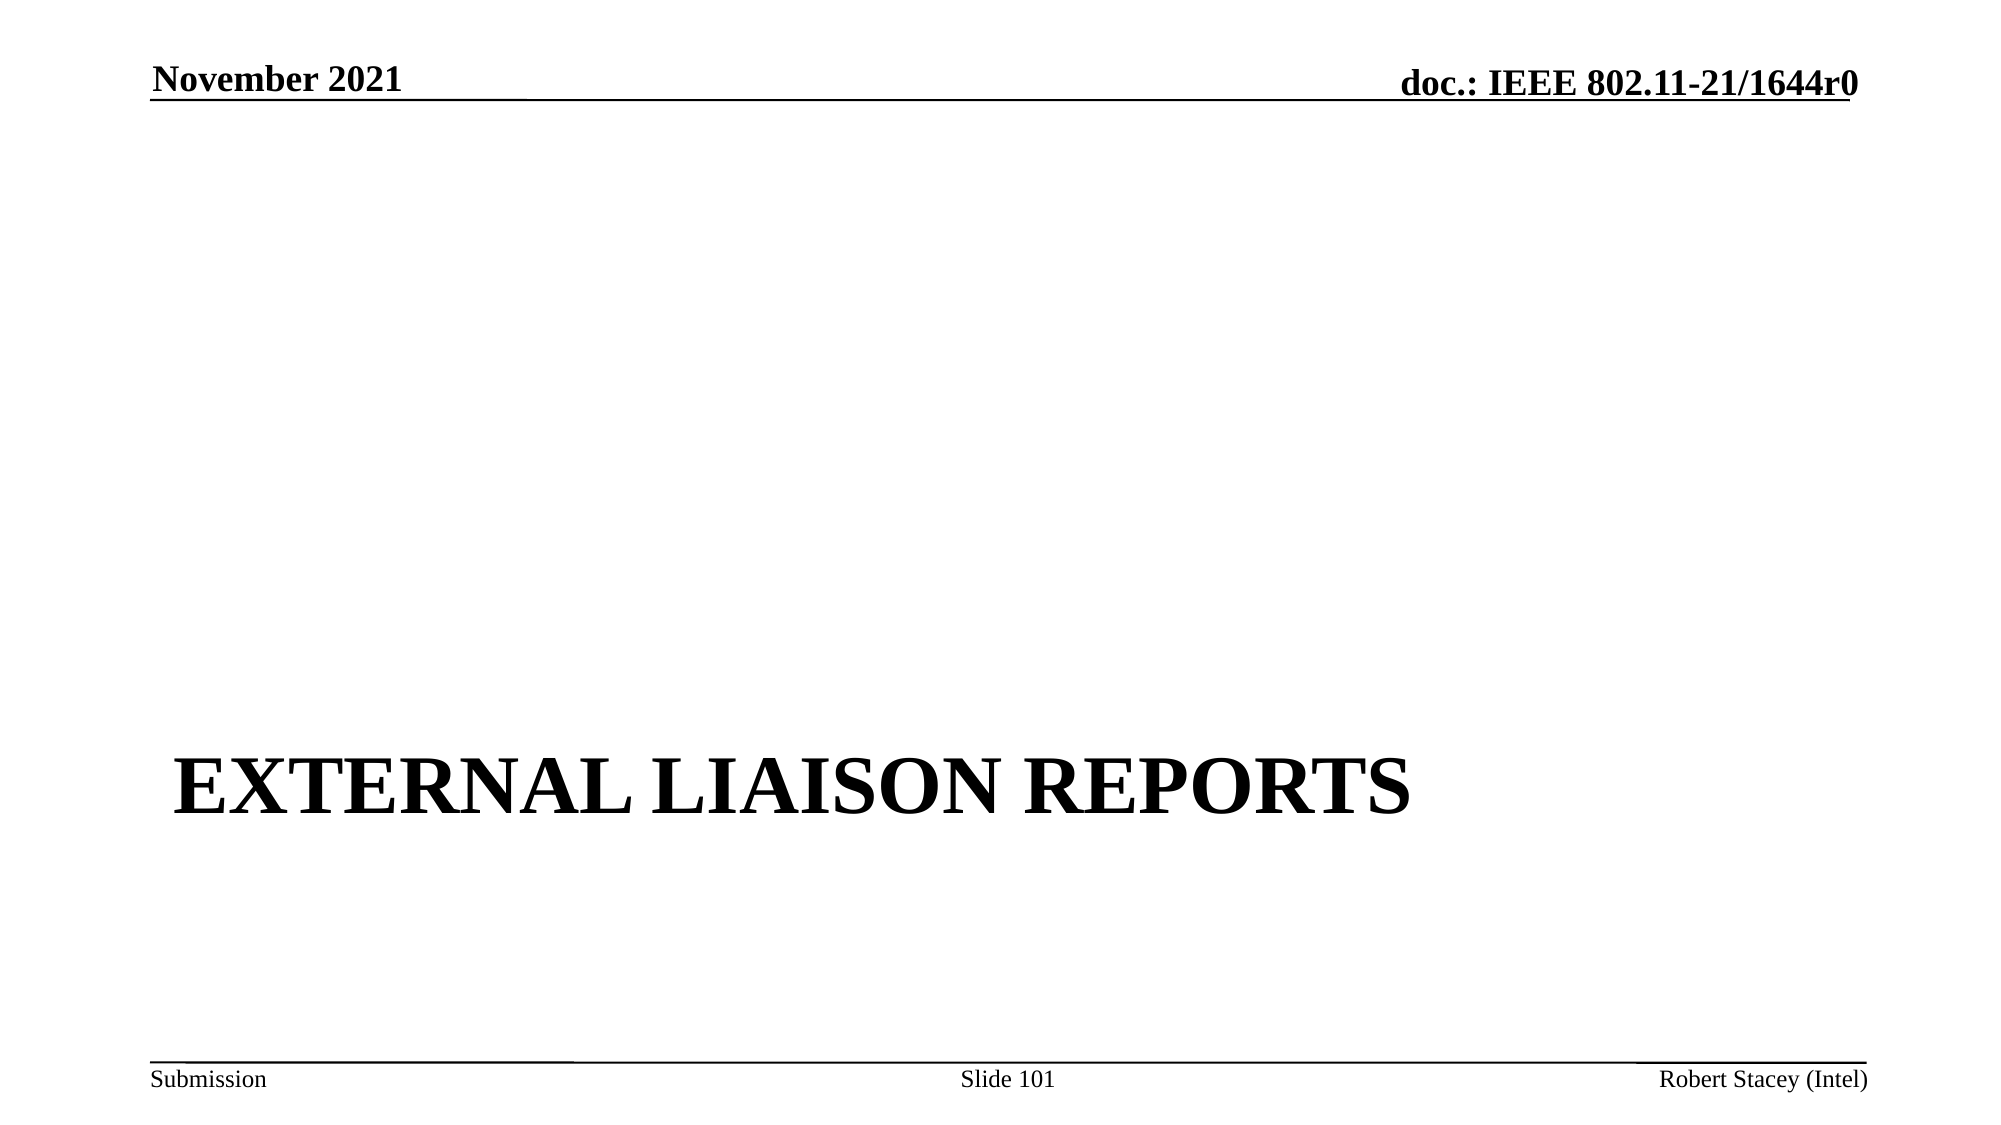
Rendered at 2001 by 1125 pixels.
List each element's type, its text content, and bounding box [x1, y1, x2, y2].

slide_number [152, 54, 563, 100]
slide_number Slide 101 [950, 1061, 1067, 1123]
footer Robert Stacey (Intel) [1171, 1061, 1869, 1093]
title External liaison reports [157, 722, 1859, 947]
